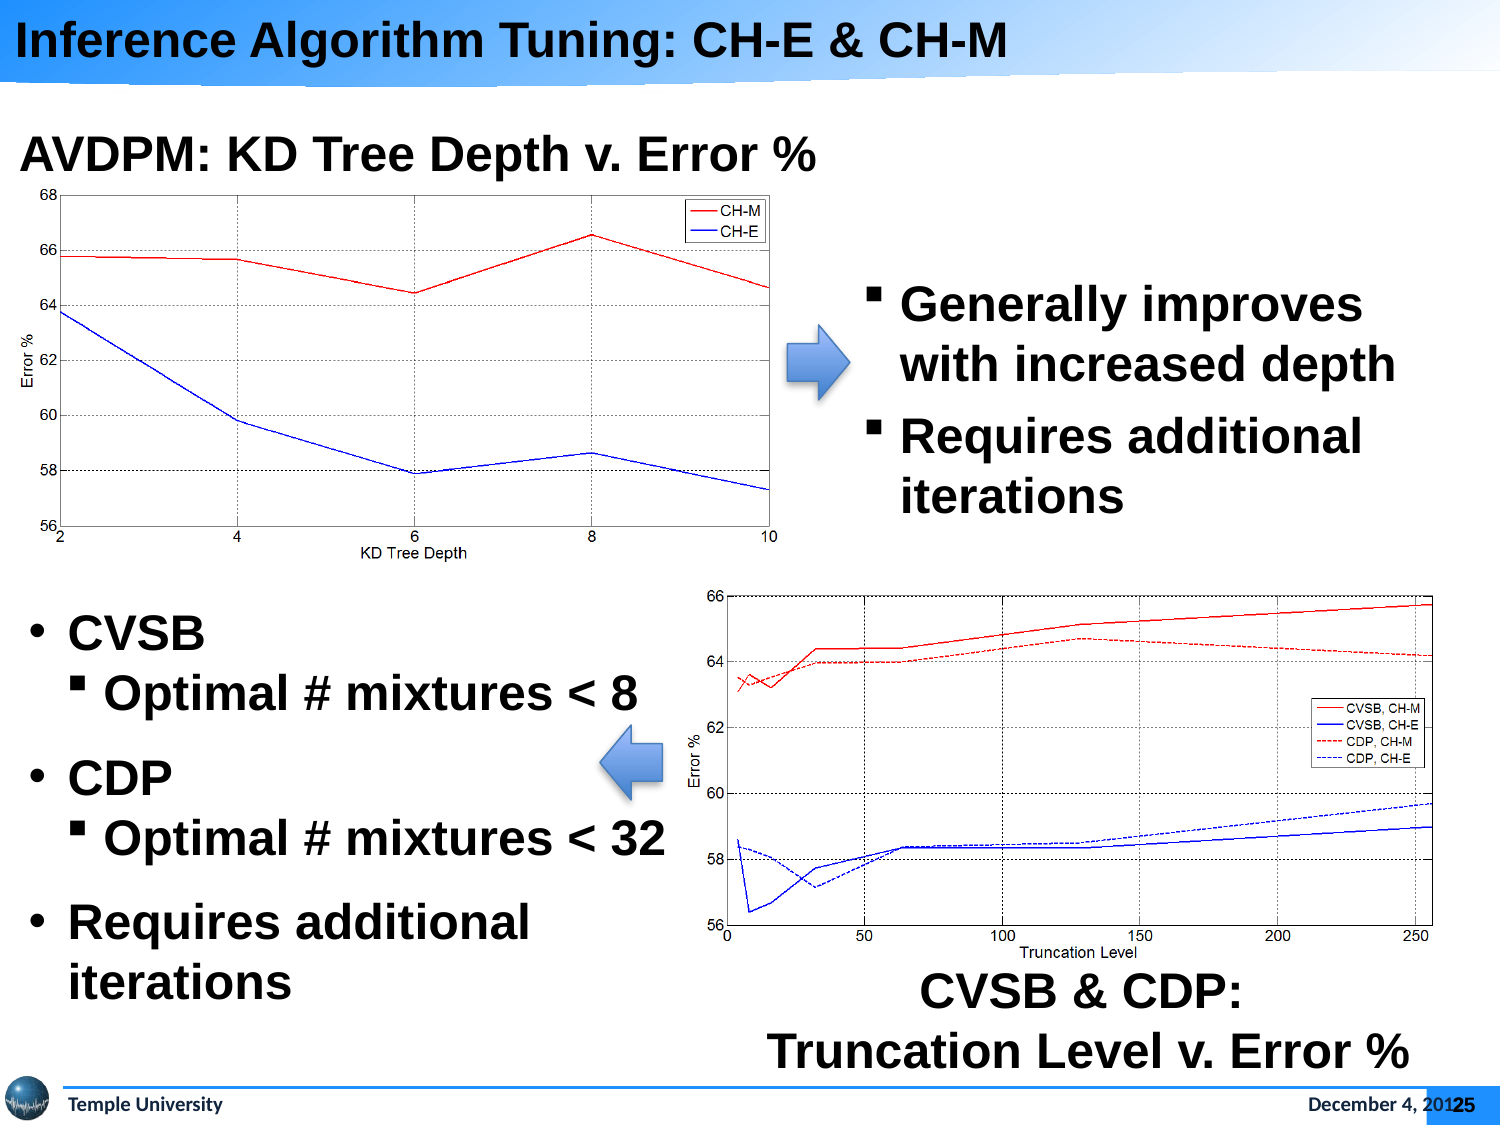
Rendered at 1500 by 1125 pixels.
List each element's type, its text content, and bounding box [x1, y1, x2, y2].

text_box Inference Algorithm Tuning: CH-E & CH-M [0, 0, 1500, 65]
picture [4, 1075, 50, 1121]
picture [687, 587, 1438, 963]
text_box Generally improves with increased depth Requires additional iterations [825, 186, 1400, 585]
picture [12, 187, 781, 563]
text_box CVSB Optimal # mixtures < 8 CDP Optimal # mixtures < 32 Requires additional iterations [28, 599, 687, 1010]
text_box CVSB & CDP: Truncation Level v. Error % [751, 972, 1426, 1086]
text_box AVDPM: KD Tree Depth v. Error % [4, 114, 833, 190]
text_box [786, 324, 825, 401]
